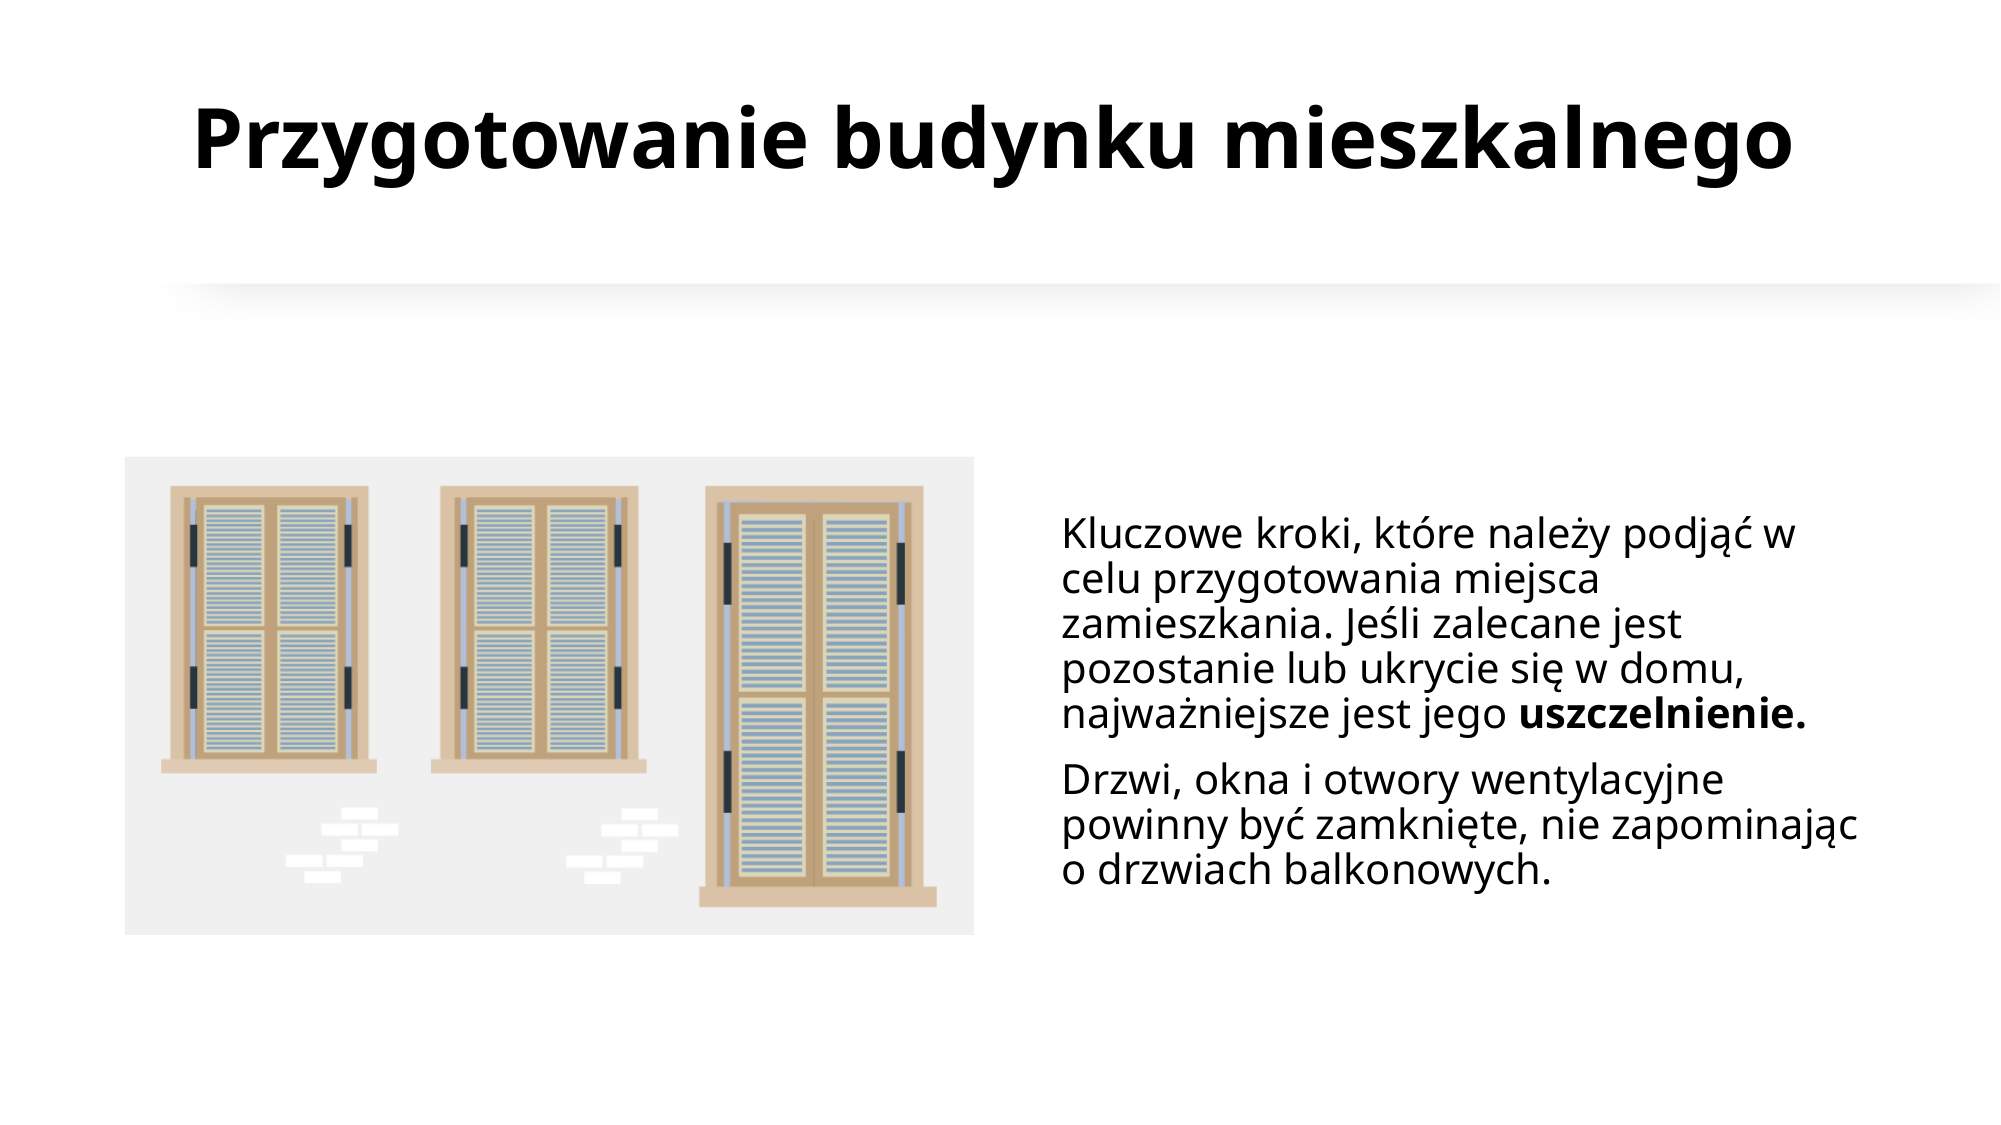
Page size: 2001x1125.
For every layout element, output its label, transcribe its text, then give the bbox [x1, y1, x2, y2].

text_box [0, 0, 2000, 285]
title Przygotowanie budynku mieszkalnego [124, 57, 1863, 226]
text_box [0, 285, 2000, 1125]
text_box [124, 456, 975, 936]
list Kluczowe kroki, które należy podjąć w celu przygotowania miejsca zamieszkania. Jeśli zalecane jest pozostanie lub ukrycie się w domu, najważniejsze jest jego uszczelnienie. Drzwi, okna i otwory wentylacyjne powinny być zamknięte, nie zapominając o drzwiach balkonowych. [1046, 369, 1875, 1037]
